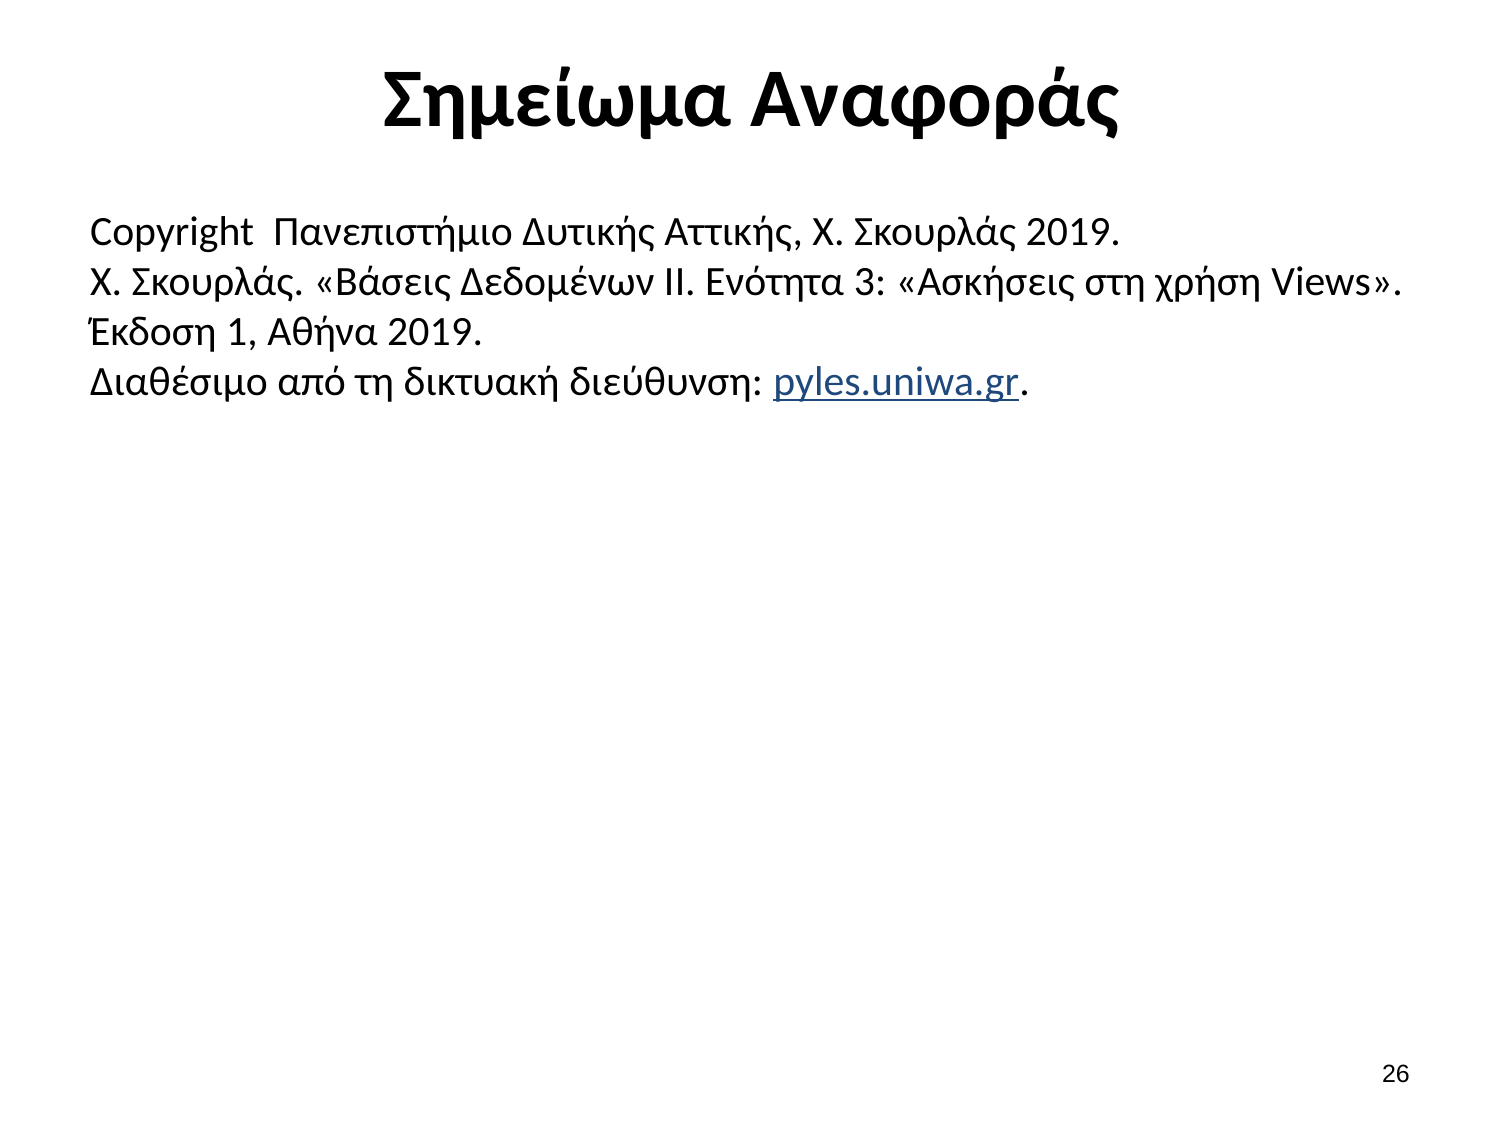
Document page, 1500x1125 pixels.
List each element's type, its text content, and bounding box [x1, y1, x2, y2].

slide_number 25 [1074, 1042, 1425, 1103]
title Σημείωμα Αναφοράς [76, 19, 1427, 169]
list Copyright Πανεπιστήμιο Δυτικής Αττικής, Χ. Σκουρλάς 2019. Χ. Σκουρλάς. «Βάσεις Δεδομένων ΙI. Ενότητα 3: «Ασκήσεις στη χρήση Views». Έκδοση 1, Αθήνα 2019. Διαθέσιμο από τη δικτυακή διεύθυνση: pyles.uniwa.gr. [75, 196, 1425, 1024]
